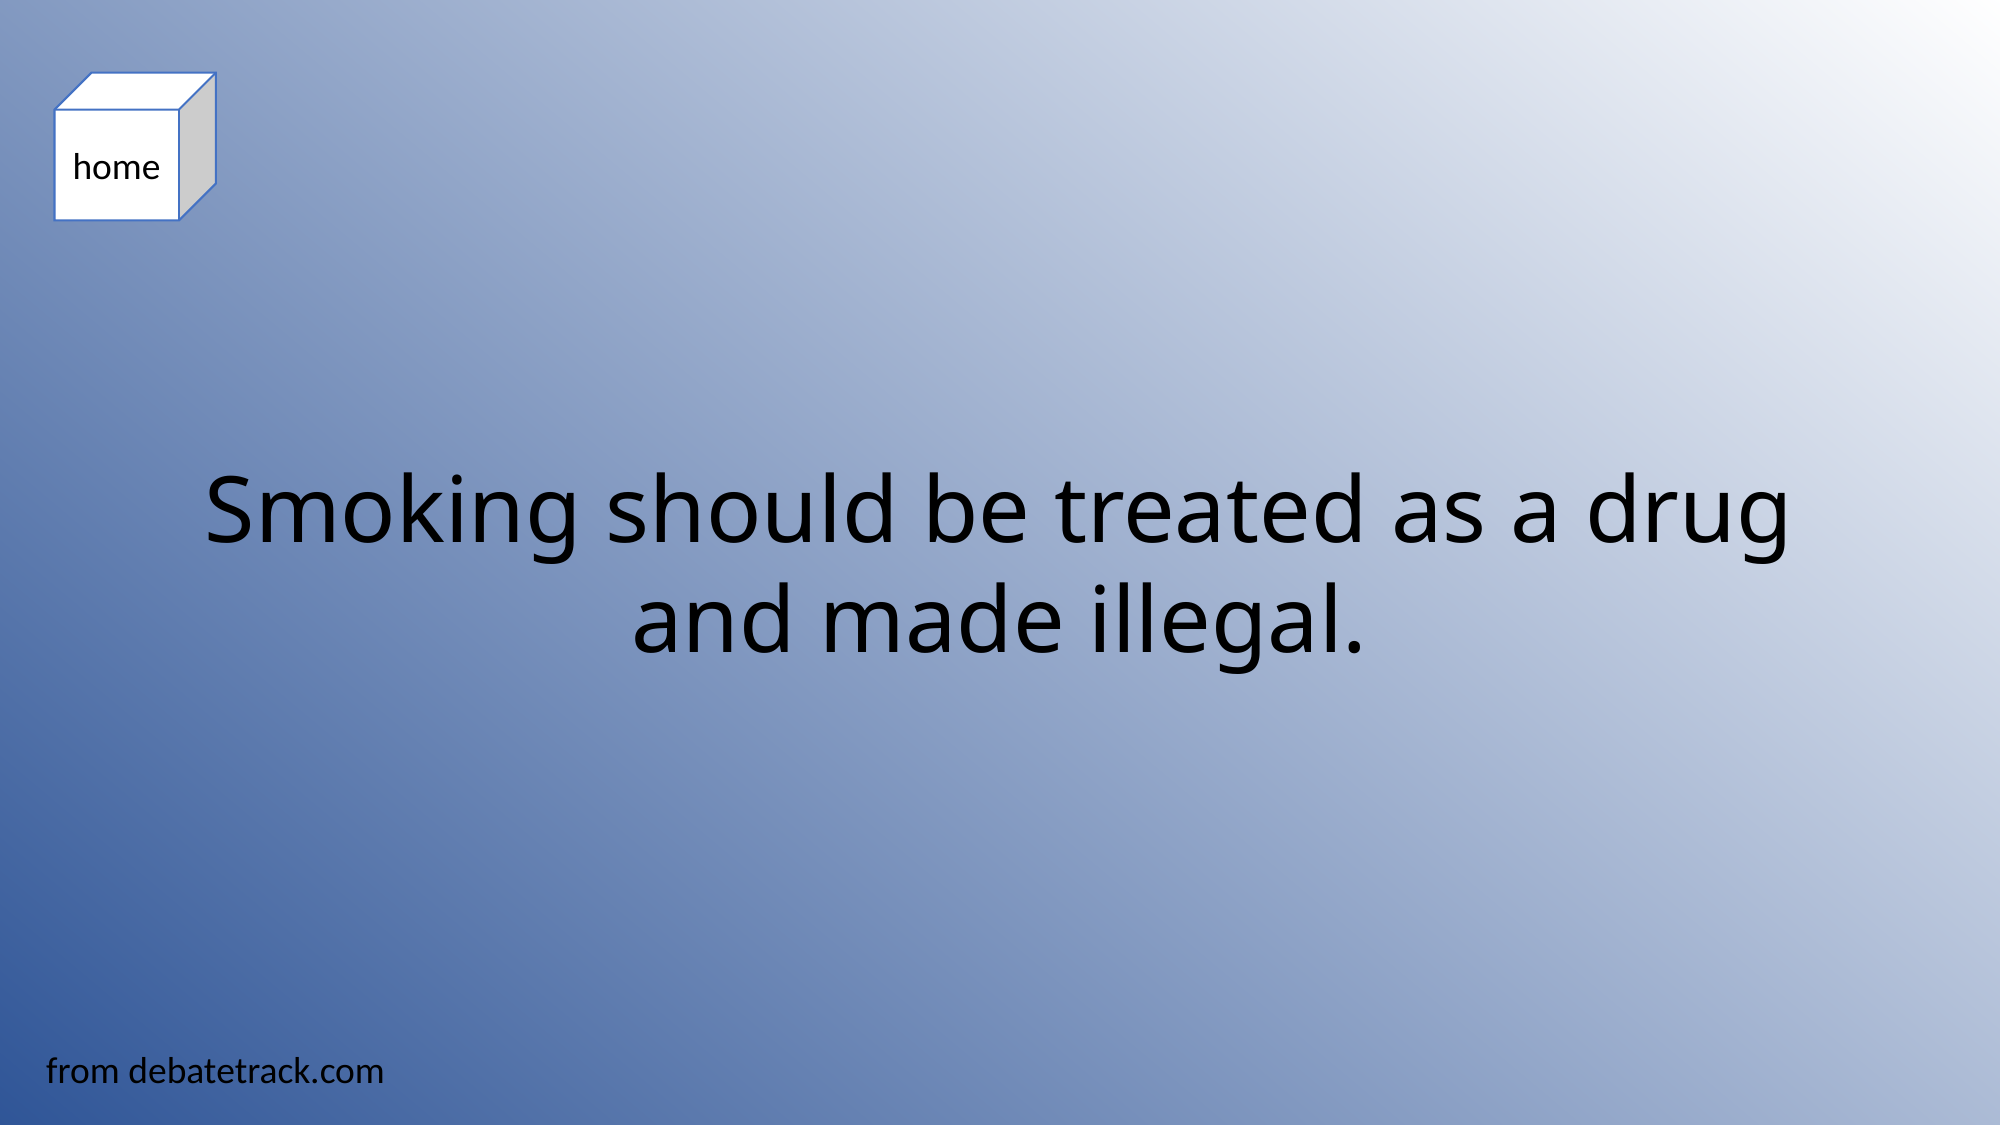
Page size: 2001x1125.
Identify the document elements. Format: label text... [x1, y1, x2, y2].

text_box home [53, 71, 217, 222]
text_box Smoking should be treated as a drug and made illegal. [156, 443, 1843, 679]
text_box from debatetrack.com [31, 1038, 401, 1099]
